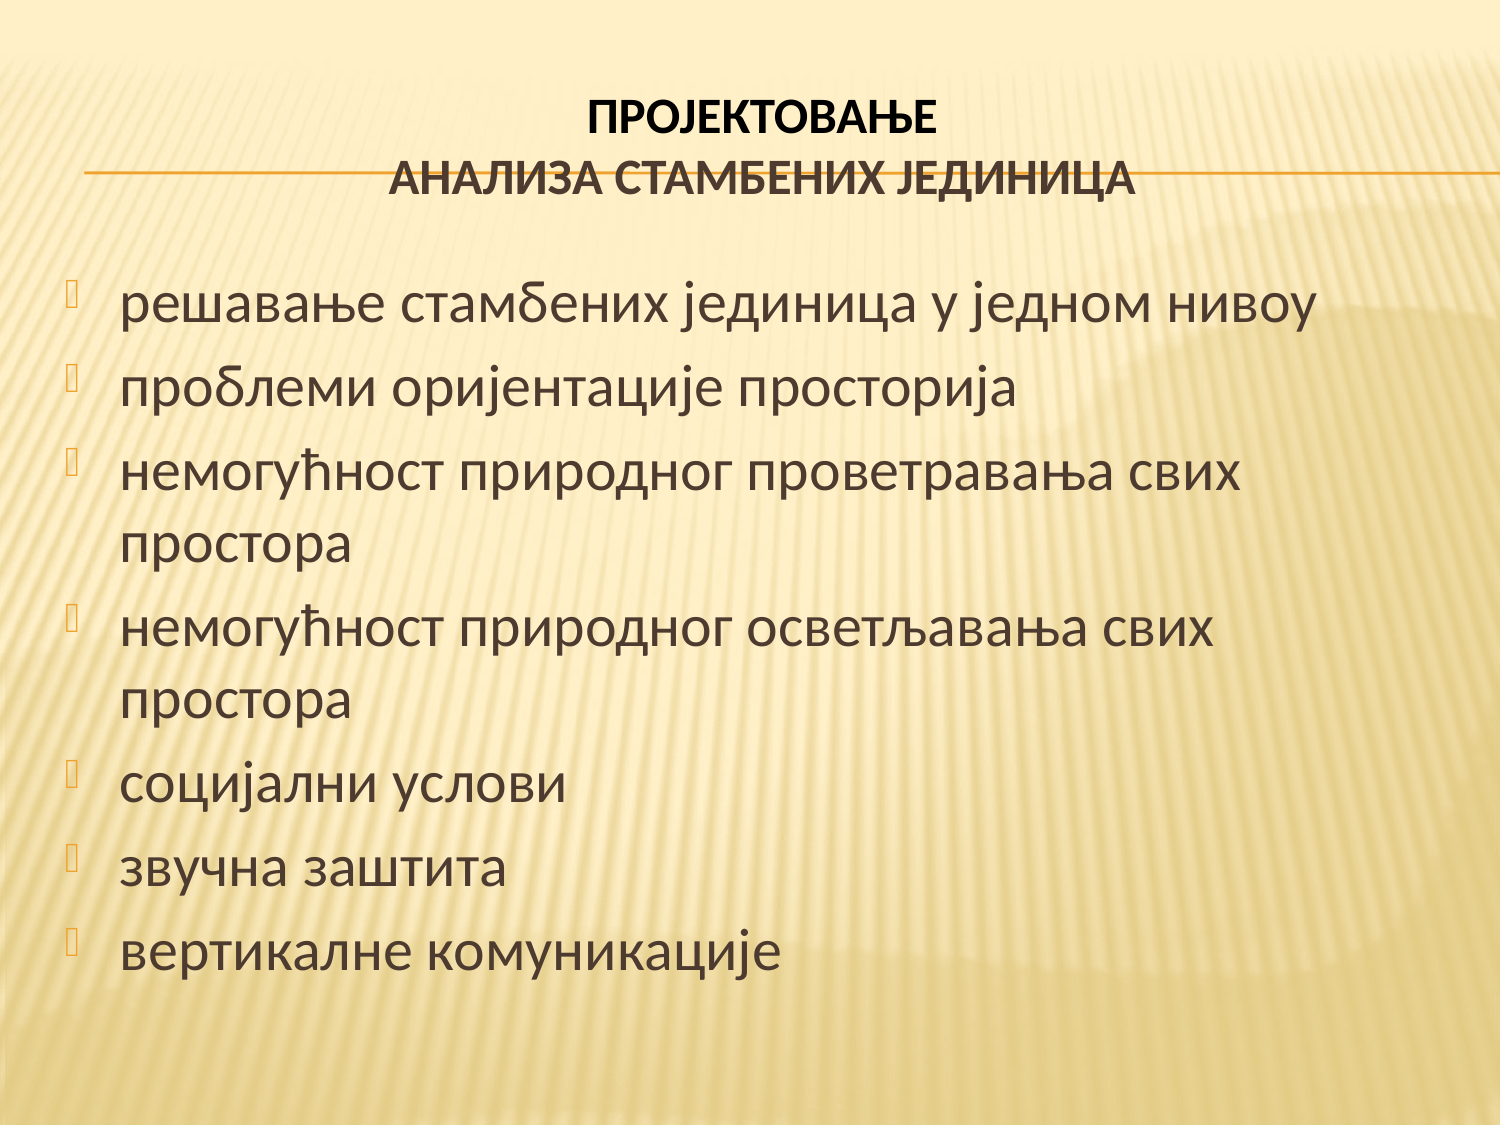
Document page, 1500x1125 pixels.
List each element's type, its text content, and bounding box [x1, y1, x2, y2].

title ПРОЈЕКТОВАЊЕ АНАЛИЗА СТАМБЕНИХ ЈЕДИНИЦА [50, 75, 1475, 213]
list решавање стамбених јединица у једном нивоу проблеми оријентације просторија немогућност природног проветравања свих простора немогућност природног осветљавања свих простора социјални услови звучна заштита вертикалне комуникације [50, 254, 1475, 998]
